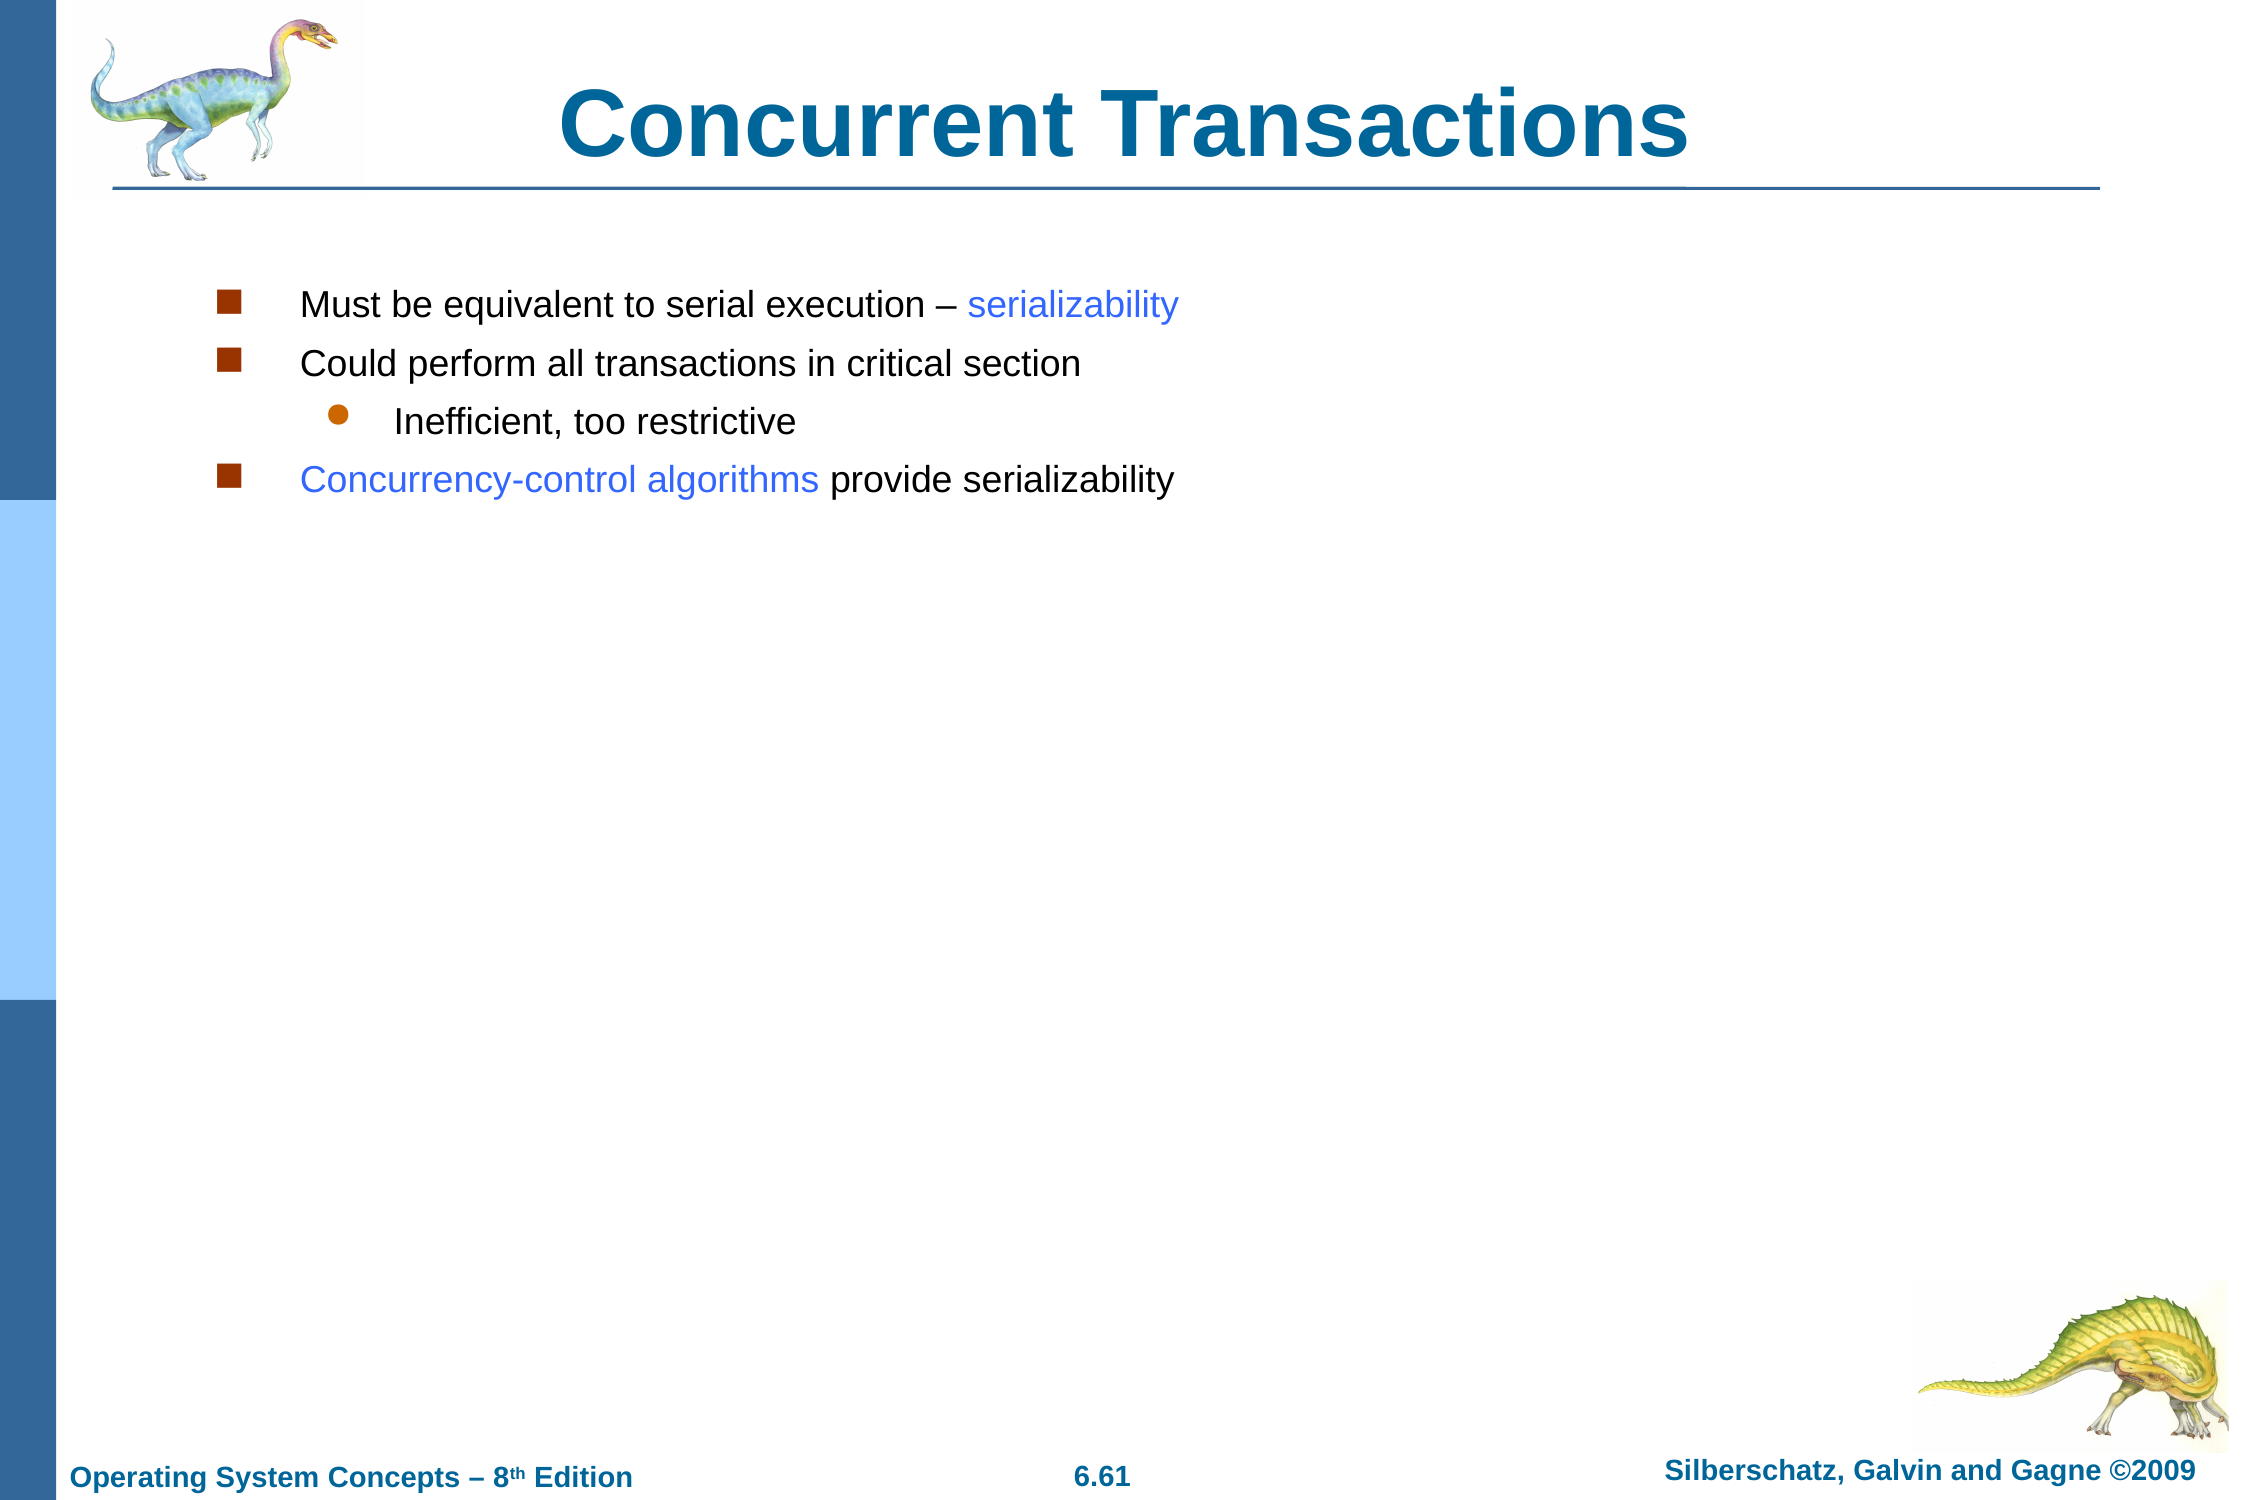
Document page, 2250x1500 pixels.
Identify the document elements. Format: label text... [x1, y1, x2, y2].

title Concurrent Transactions [112, 60, 2138, 187]
picture [70, 0, 365, 199]
list Must be equivalent to serial execution – serializability Could perform all transactions in critical section Inefficient, too restrictive Concurrency-control algorithms provide serializability [198, 269, 2224, 1261]
picture [1913, 1279, 2229, 1453]
